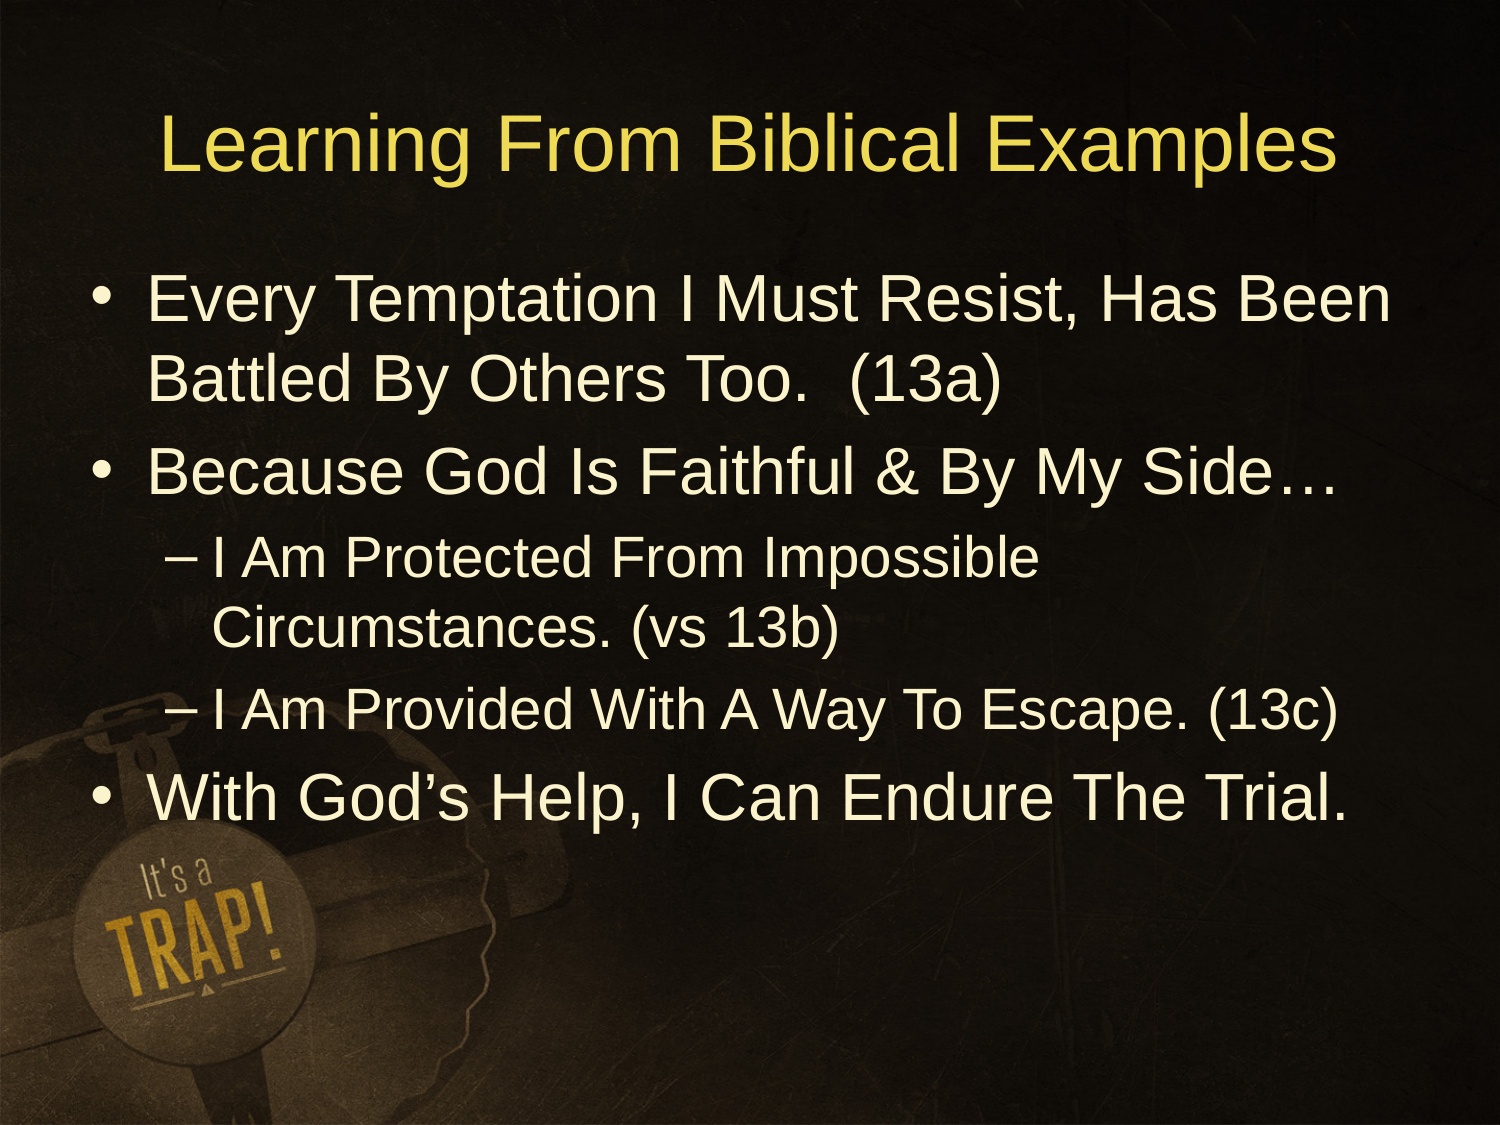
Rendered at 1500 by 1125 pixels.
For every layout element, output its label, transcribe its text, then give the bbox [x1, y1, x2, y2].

list Every Temptation I Must Resist, Has Been Battled By Others Too. (13a) Because God Is Faithful & By My Side… I Am Protected From Impossible Circumstances. (vs 13b) I Am Provided With A Way To Escape. (13c) With God’s Help, I Can Endure The Trial. [75, 246, 1425, 990]
title Learning From Biblical Examples [75, 45, 1425, 233]
picture [0, 0, 1500, 1125]
